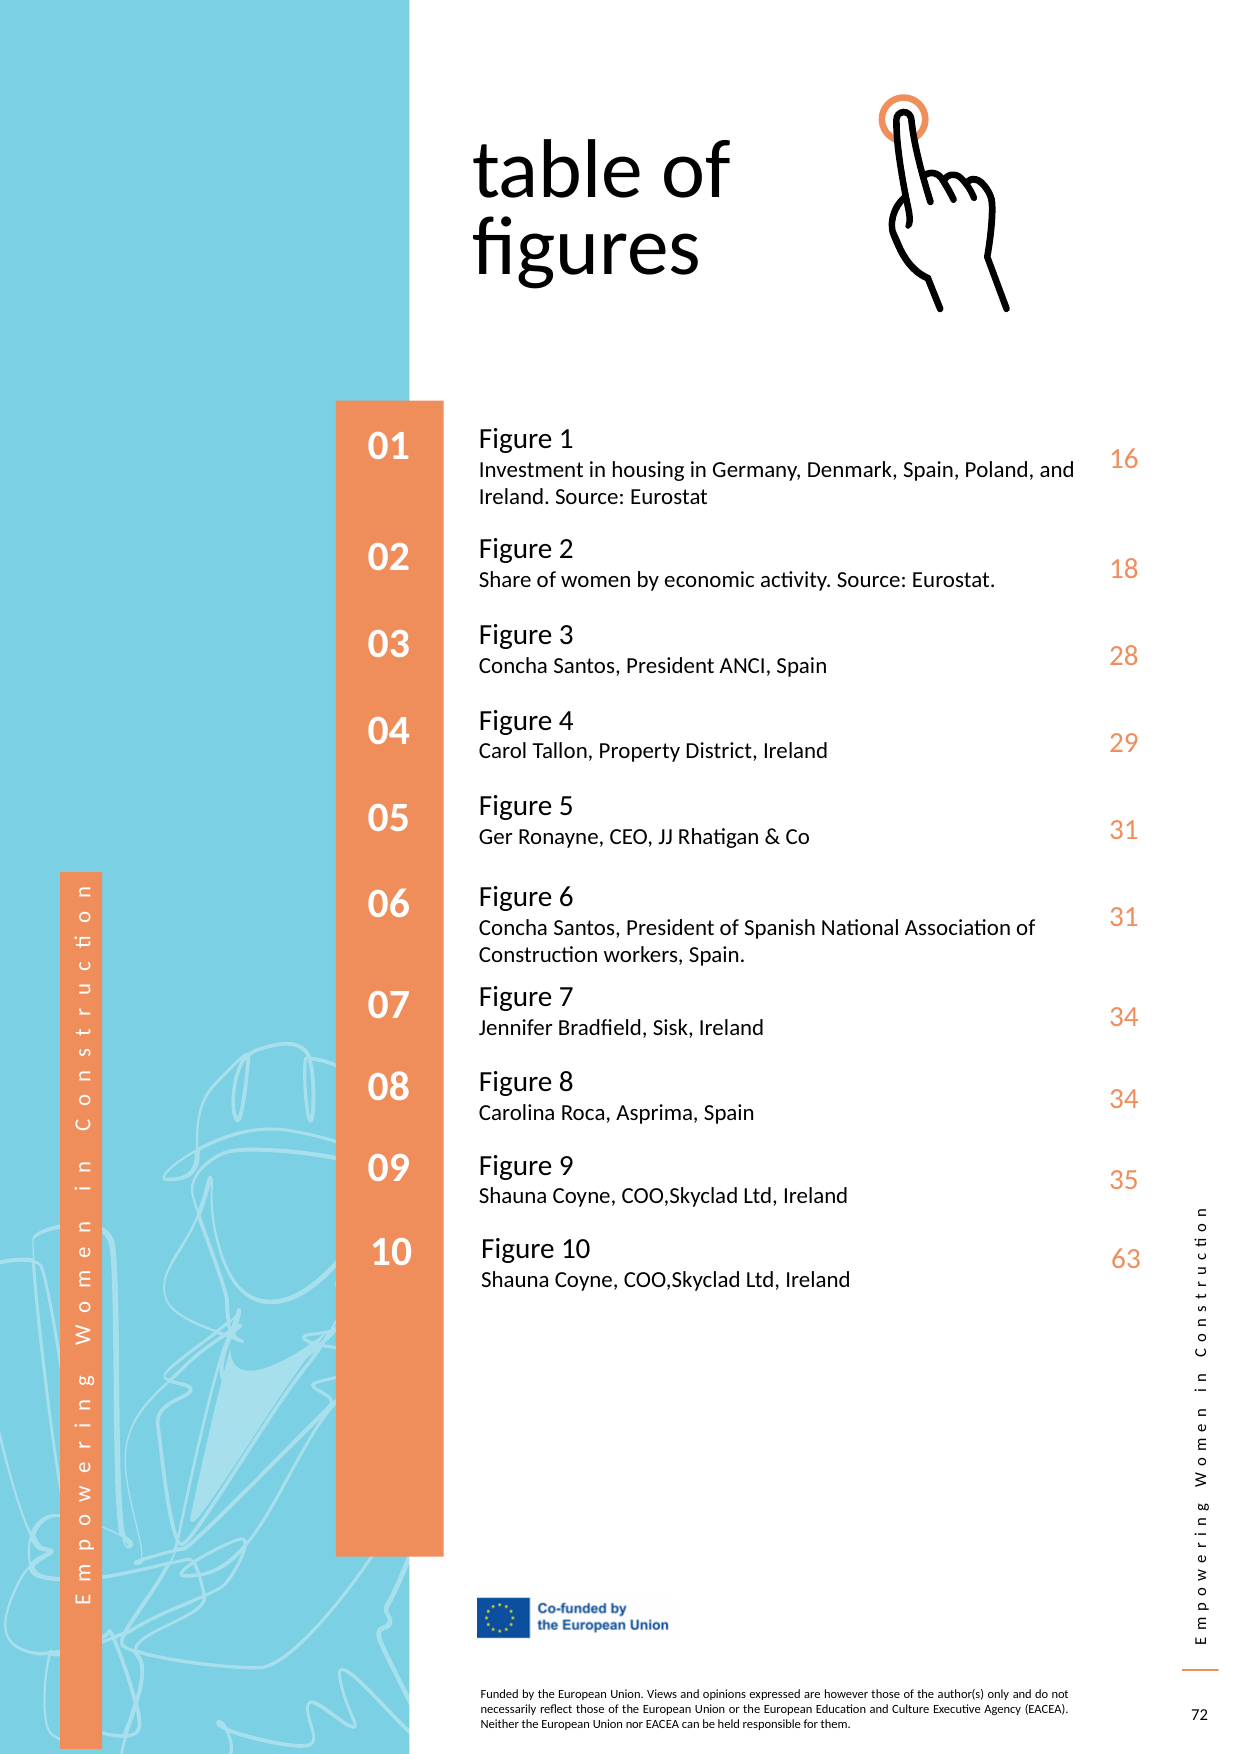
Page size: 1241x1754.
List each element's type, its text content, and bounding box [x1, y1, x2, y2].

text_box Figure 8 Carolina Roca, Asprima, Spain [464, 1059, 1131, 1133]
text_box 09 [335, 1135, 443, 1194]
text_box 34 [1094, 990, 1226, 1034]
slide_number 72 [1170, 1692, 1229, 1736]
text_box 31 [1094, 802, 1226, 847]
text_box Figure 2 Share of women by economic activity. Source: Eurostat. [464, 526, 1131, 600]
text_box 16 [1094, 431, 1226, 476]
text_box 34 [1094, 1071, 1226, 1116]
text_box 28 [1094, 628, 1226, 673]
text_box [878, 94, 1010, 313]
text_box 29 [1094, 715, 1226, 760]
text_box Figure 6 Concha Santos, President of Spanish National Association of Construction workers, Spain. [464, 874, 1131, 948]
text_box Figure 3 Concha Santos, President ANCI, Spain [464, 612, 1131, 687]
text_box Figure 9 Shauna Coyne, COO,Skyclad Ltd, Ireland [464, 1142, 1131, 1217]
list 01 [335, 414, 443, 472]
text_box Figure 7 Jennifer Bradfield, Sisk, Ireland [464, 974, 1131, 1049]
text_box 06 [335, 872, 443, 930]
text_box 35 [1094, 1153, 1226, 1197]
text_box 03 [335, 611, 443, 669]
text_box Figure 4 Carol Tallon, Property District, Ireland [464, 697, 1131, 772]
text_box 18 [1094, 541, 1226, 586]
text_box 08 [335, 1054, 443, 1112]
list table of figures [457, 129, 1056, 365]
text_box 31 [1094, 889, 1226, 934]
text_box Figure 10 Shauna Coyne, COO,Skyclad Ltd, Ireland [466, 1226, 1134, 1301]
text_box 07 [335, 973, 443, 1031]
text_box 63 [1096, 1232, 1228, 1277]
text_box 05 [335, 785, 443, 843]
text_box Figure 5 Ger Ronayne, CEO, JJ Rhatigan & Co [464, 783, 1131, 857]
text_box 10 [337, 1219, 445, 1277]
list Figure 1 Investment in housing in Germany, Denmark, Spain, Poland, and Ireland. Source: Eurostat [464, 416, 1131, 524]
text_box 02 [335, 524, 443, 582]
text_box 04 [335, 698, 443, 756]
picture [477, 1595, 674, 1641]
